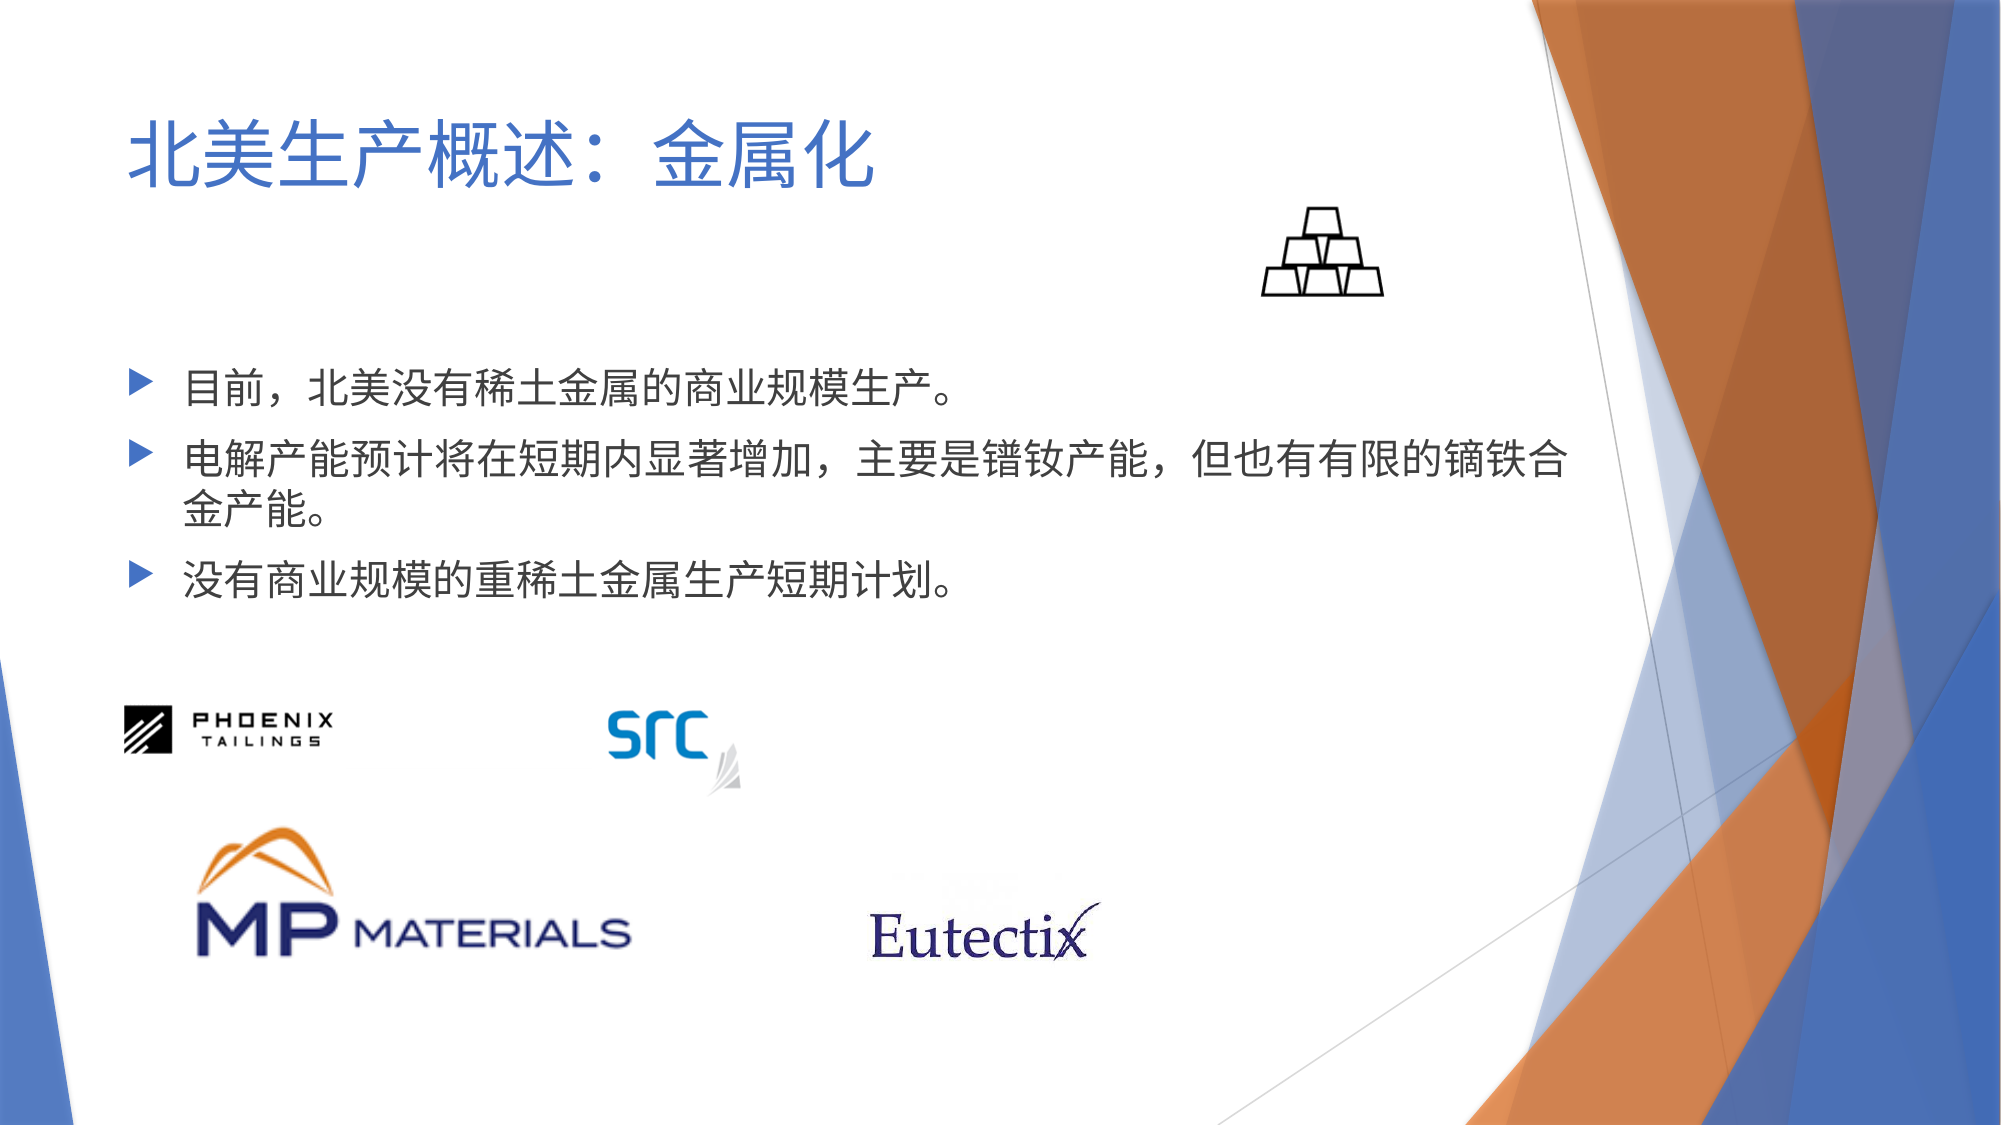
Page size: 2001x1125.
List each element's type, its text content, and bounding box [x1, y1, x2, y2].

picture [866, 872, 1102, 1005]
picture [1247, 177, 1399, 329]
picture [110, 663, 755, 1019]
list 目前，北美没有稀土金属的商业规模生产。 电解产能预计将在短期内显著增加，主要是镨钕产能，但也有有限的镝铁合金产能。 没有商业规模的重稀土金属生产短期计划。 [111, 354, 1585, 992]
title 北美生产概述：金属化 [111, 99, 1522, 317]
